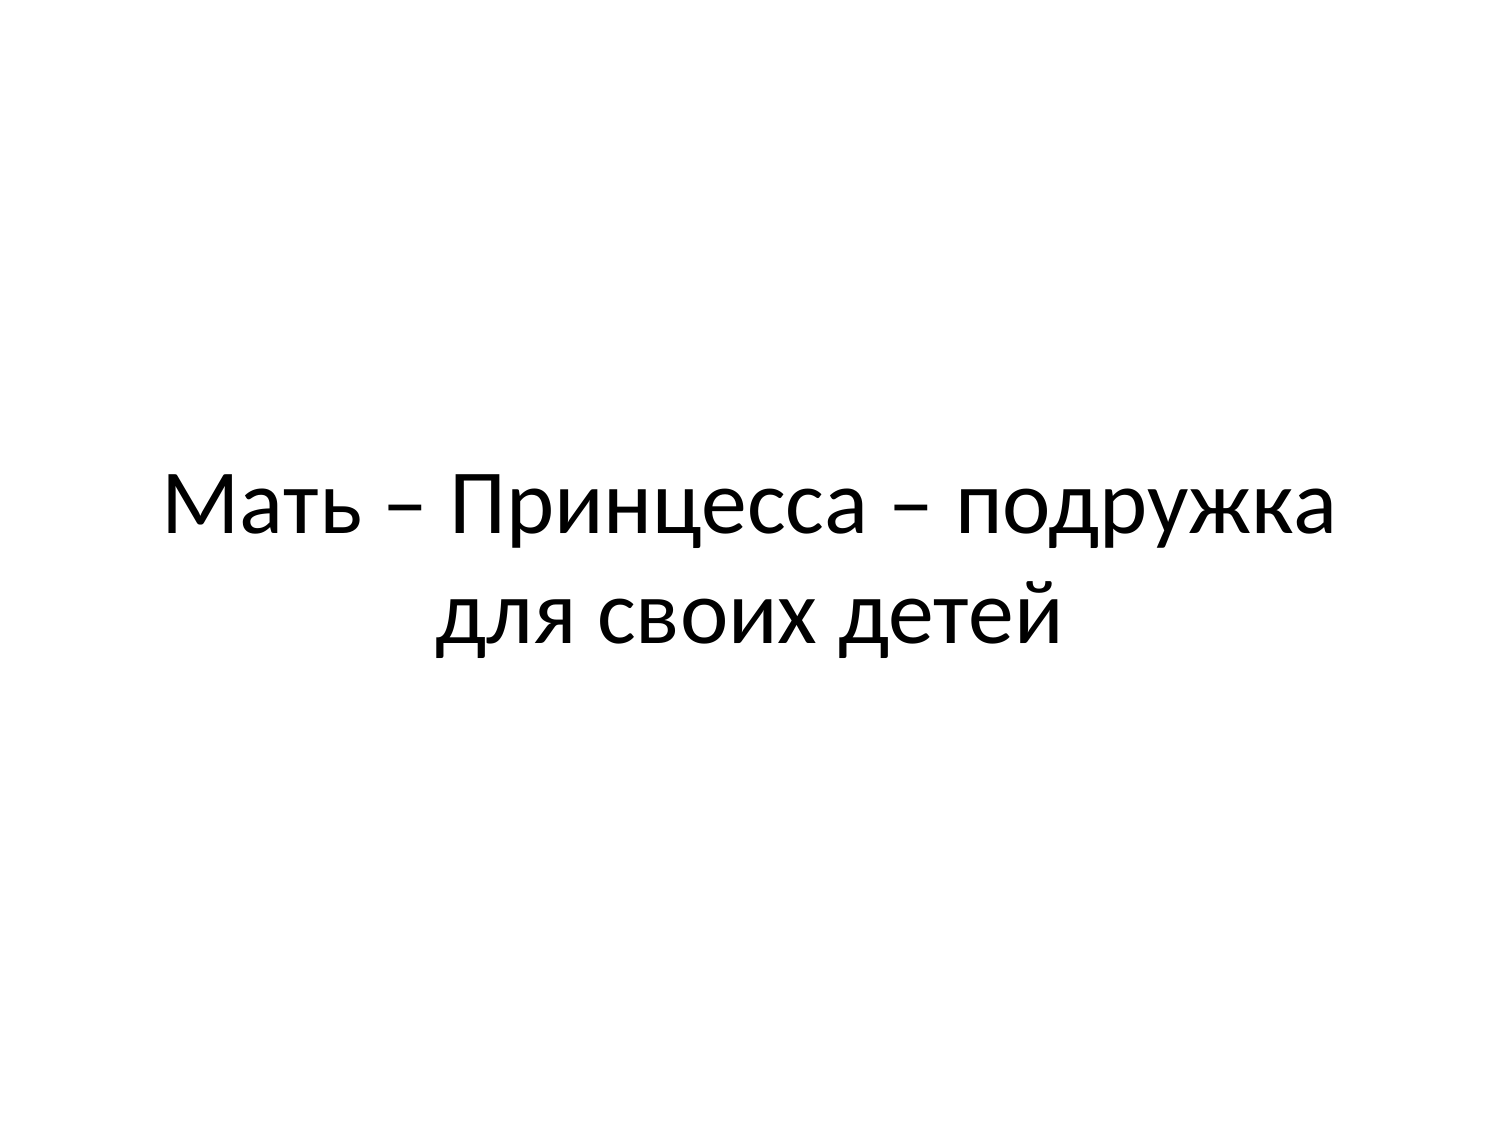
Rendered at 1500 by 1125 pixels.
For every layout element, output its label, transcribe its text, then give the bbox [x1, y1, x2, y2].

title Мать – Принцесса – подружка для своих детей [75, 45, 1425, 1059]
